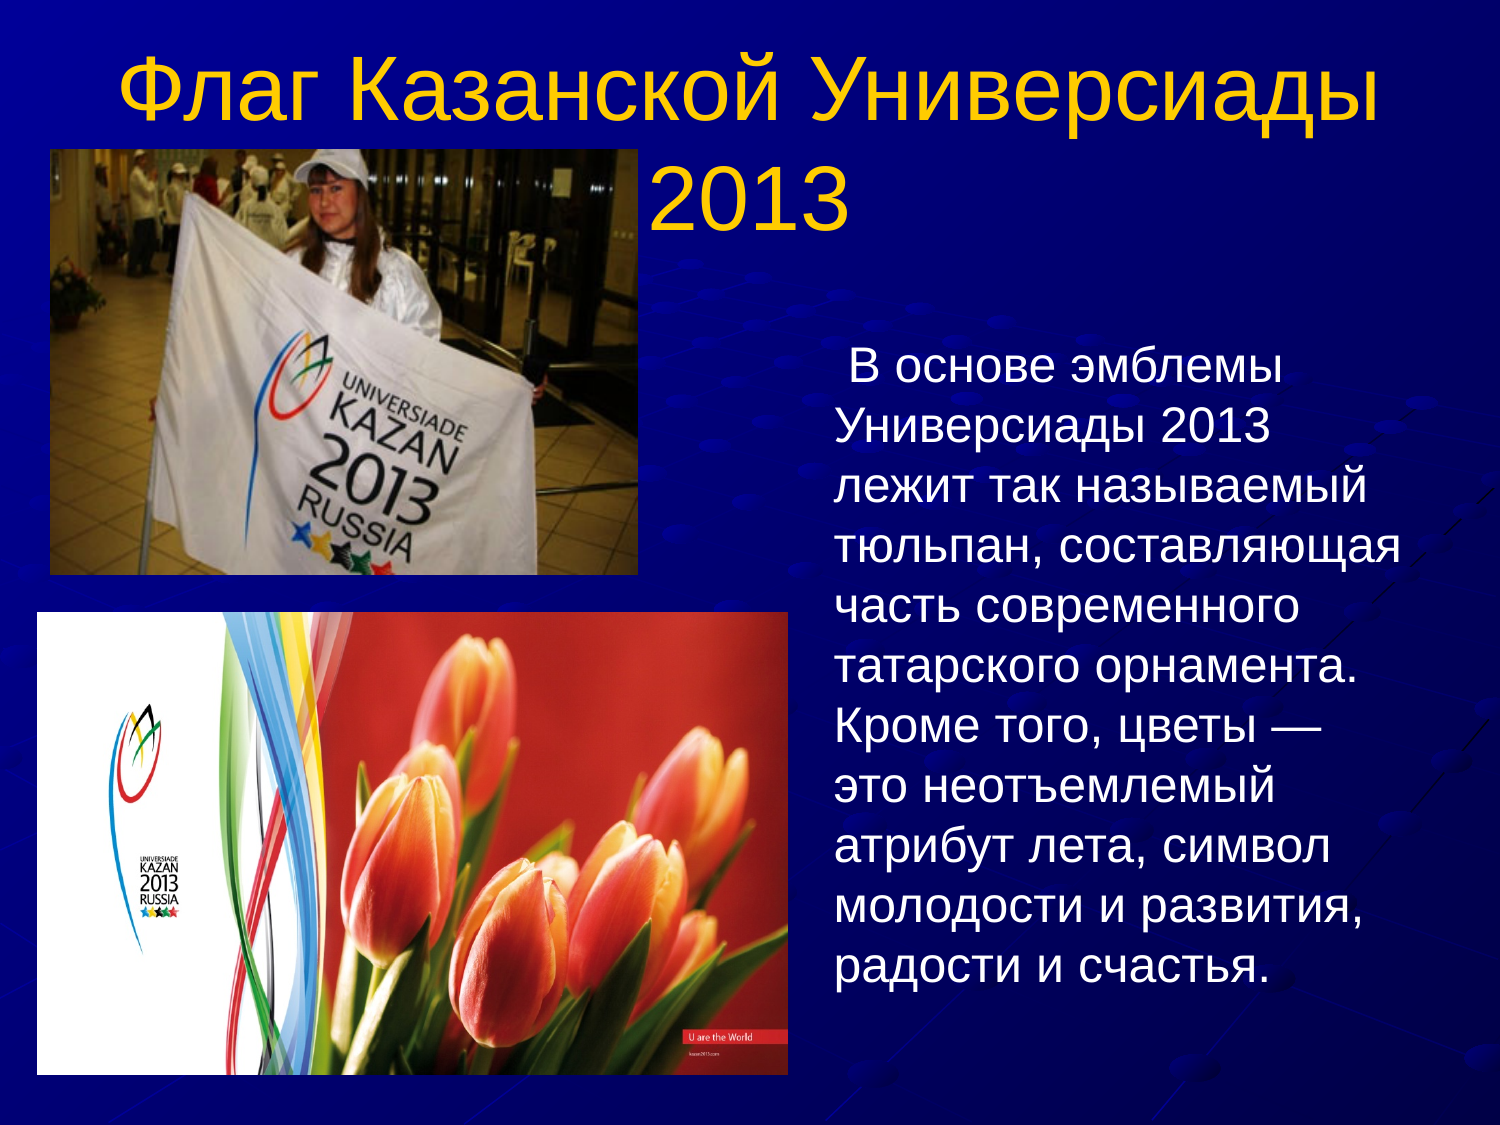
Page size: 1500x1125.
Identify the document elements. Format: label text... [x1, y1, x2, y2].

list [49, 149, 638, 575]
title Флаг Казанской Универсиады 2013 [74, 44, 1426, 233]
picture [37, 612, 788, 1076]
list В основе эмблемы Универсиады 2013 лежит так называемый тюльпан, составляющая часть современного татарского орнамента. Кроме того, цветы — это неотъемлемый атрибут лета, символ молодости и развития, радости и счастья. [762, 324, 1426, 1063]
